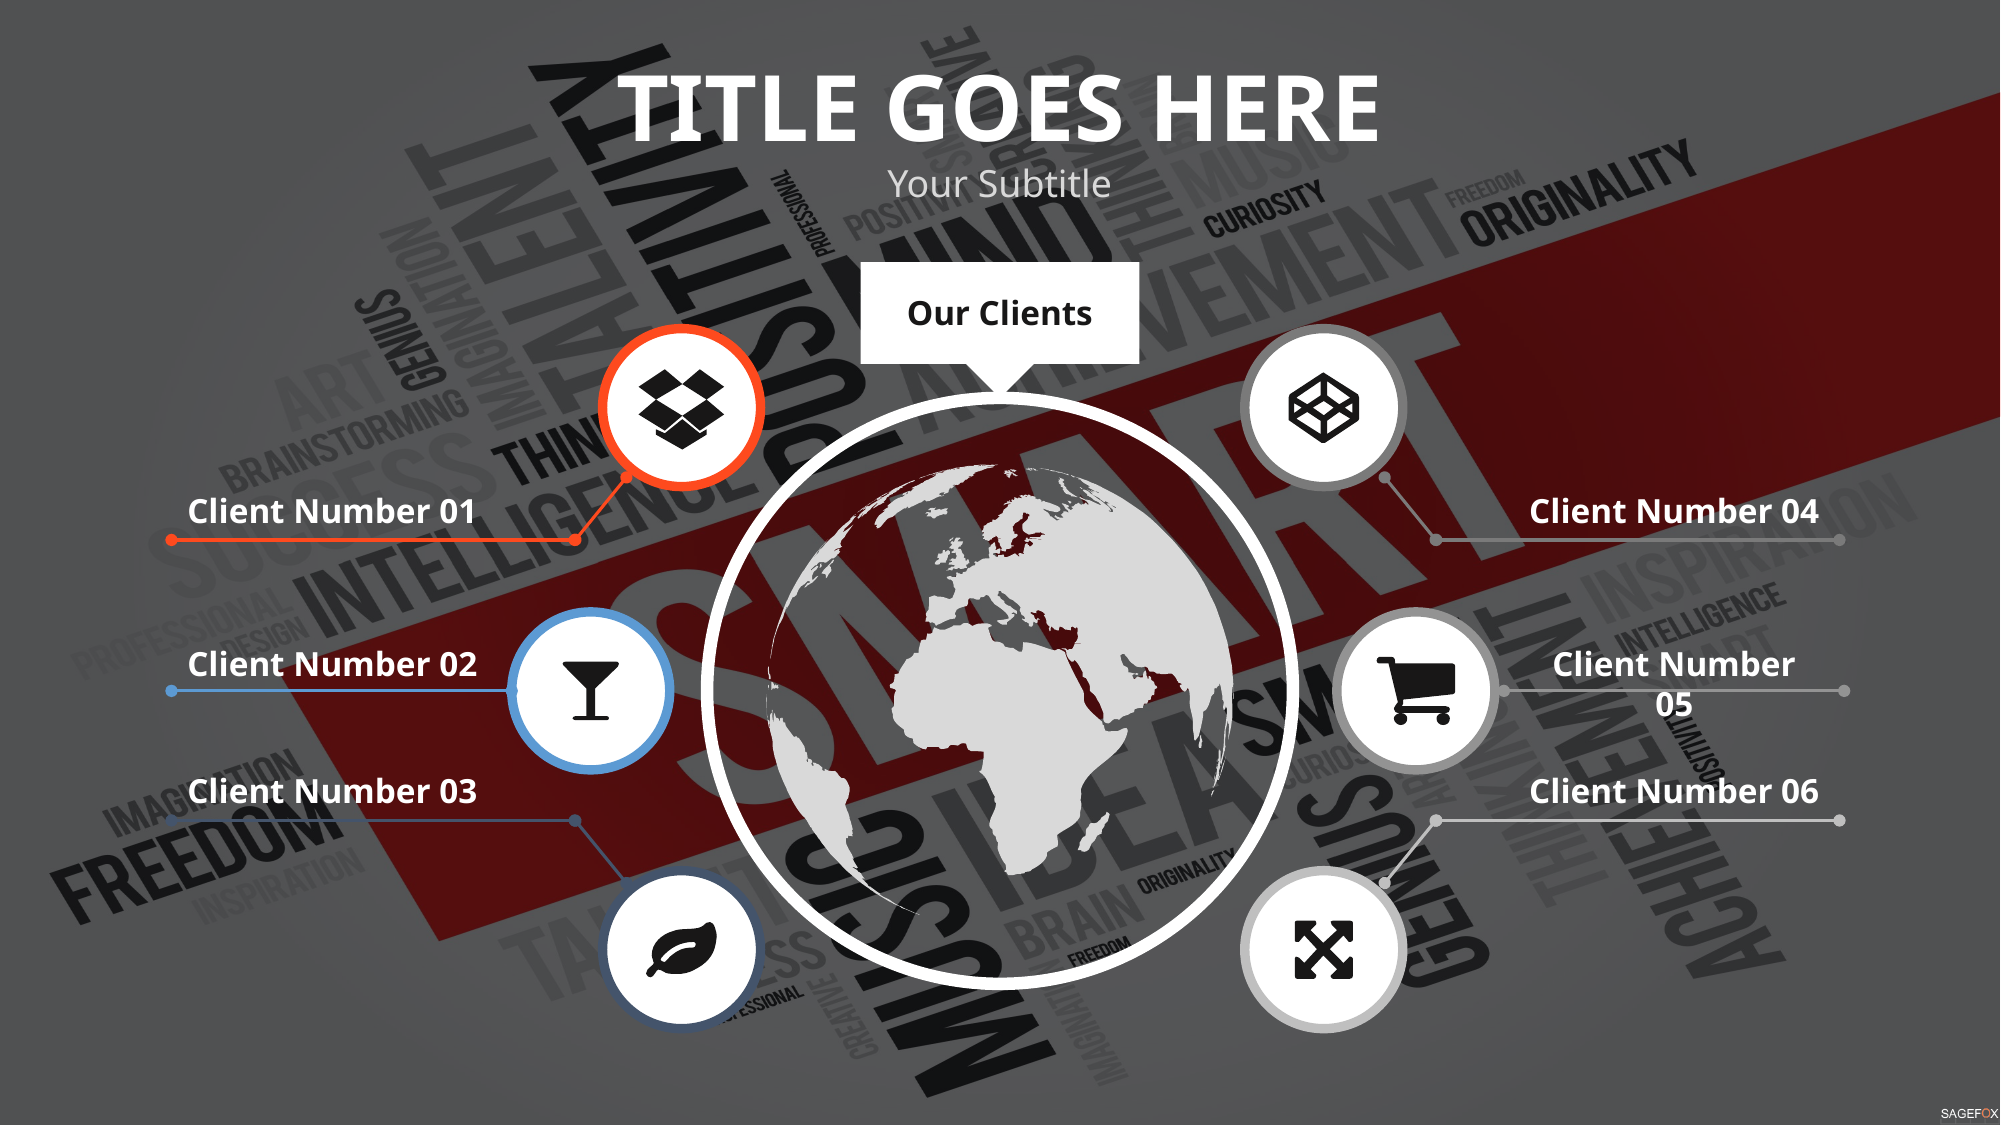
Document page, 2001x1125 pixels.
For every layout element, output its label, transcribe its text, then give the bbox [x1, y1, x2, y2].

text_box [889, 475, 1234, 876]
text_box [601, 869, 762, 1030]
text_box [1376, 656, 1456, 726]
text_box [638, 369, 725, 450]
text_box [171, 477, 627, 540]
text_box [1288, 372, 1360, 443]
text_box [1335, 610, 1496, 771]
text_box [510, 610, 671, 771]
text_box [1294, 920, 1353, 979]
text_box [171, 820, 627, 884]
text_box Client Number 03 [187, 769, 478, 810]
text_box [767, 666, 771, 680]
text_box Client Number 06 [1529, 769, 1820, 810]
text_box [562, 661, 619, 721]
text_box [601, 327, 762, 488]
text_box TITLE GOES HERE Your Subtitle [548, 42, 1452, 212]
text_box [770, 480, 915, 660]
text_box Client Number 05 [1536, 643, 1813, 690]
text_box [771, 681, 779, 690]
text_box [1025, 467, 1039, 471]
text_box [706, 398, 1294, 985]
text_box Client Number 05 [1536, 691, 1813, 724]
text_box [646, 922, 717, 978]
picture [1940, 0, 2001, 1125]
text_box [874, 464, 999, 529]
text_box Client Number 02 [187, 643, 478, 684]
text_box [1243, 869, 1404, 1030]
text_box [1384, 477, 1840, 540]
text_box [860, 261, 1140, 398]
text_box [1003, 469, 1018, 479]
text_box [766, 694, 920, 915]
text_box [1384, 820, 1840, 884]
text_box [1243, 327, 1404, 488]
